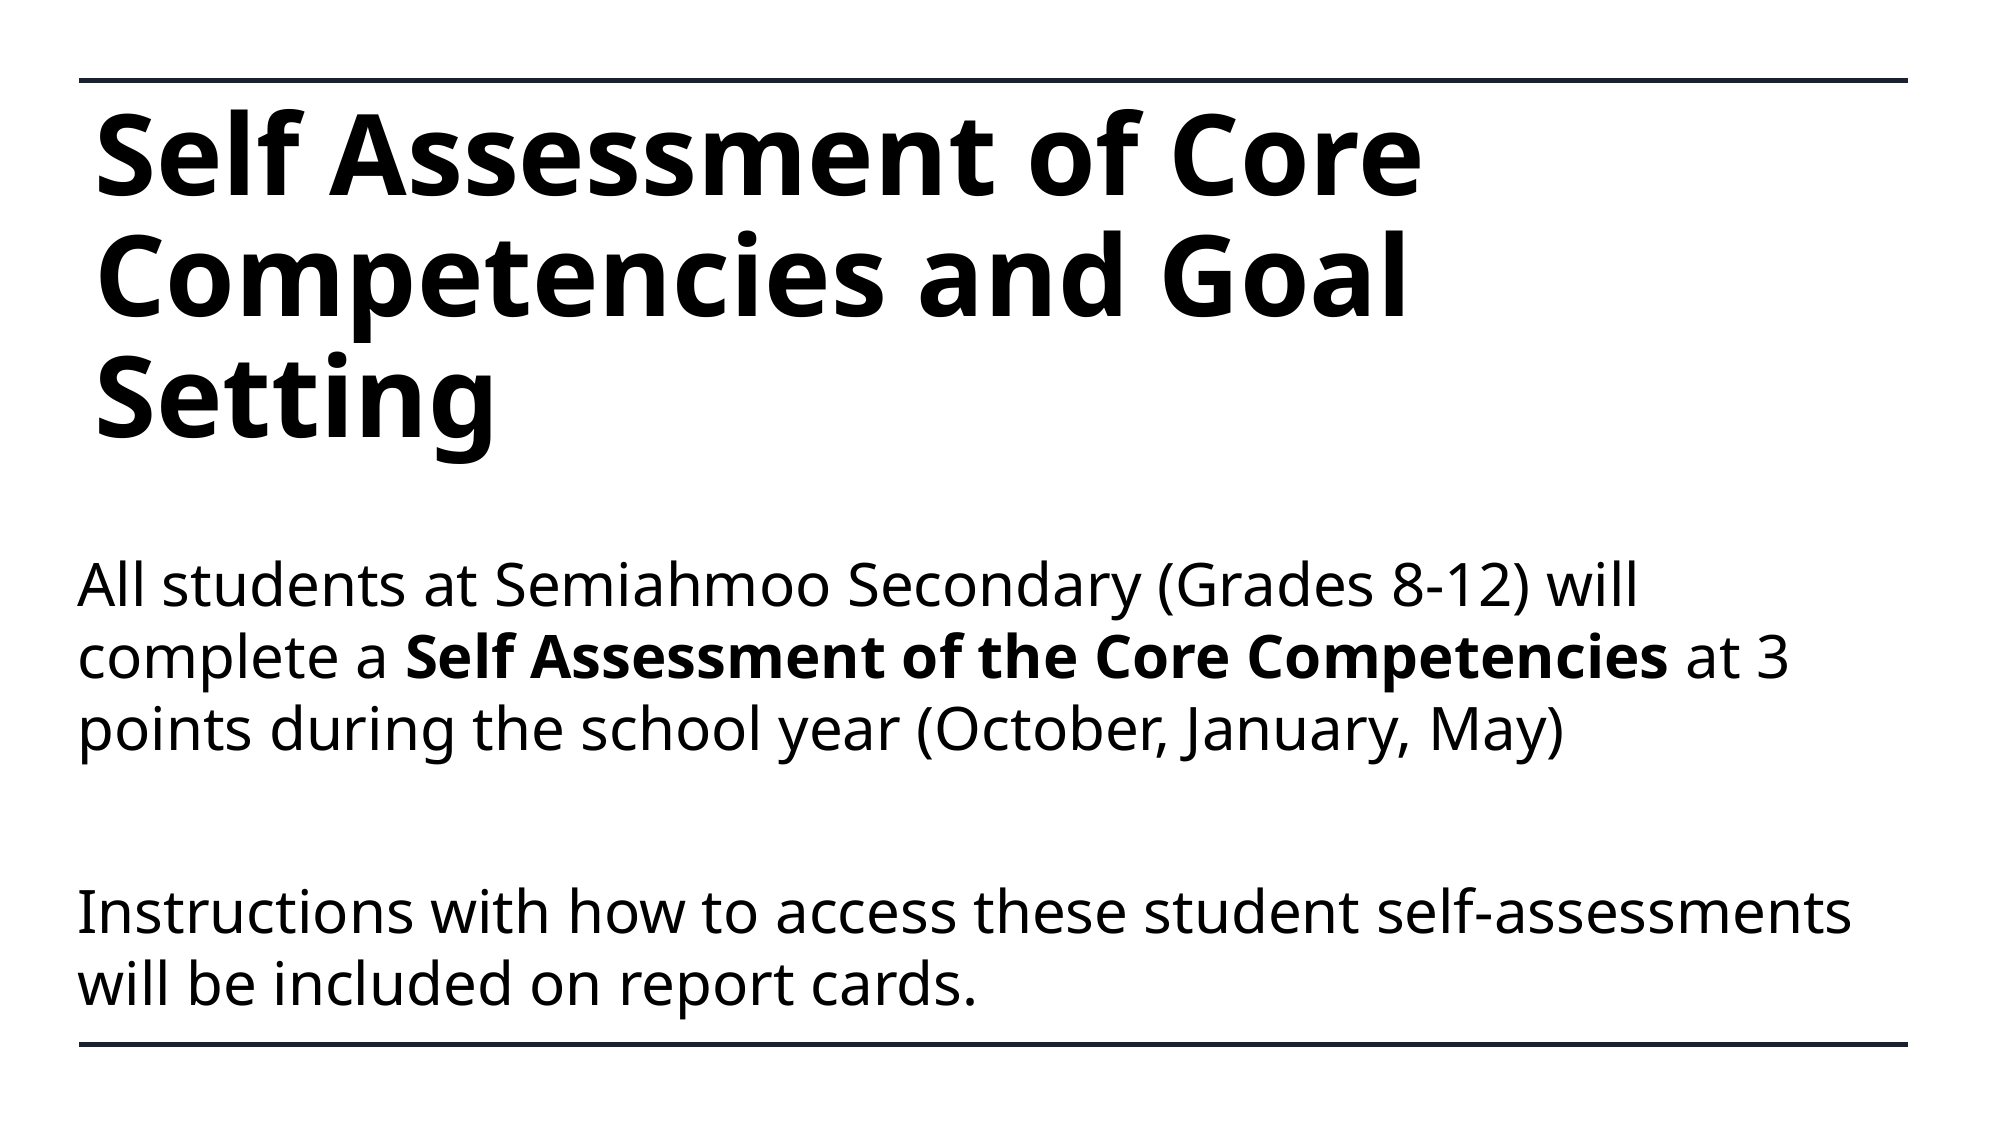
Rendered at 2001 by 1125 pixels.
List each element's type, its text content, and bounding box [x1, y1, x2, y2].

title Self Assessment of Core Competencies and Goal Setting [79, 118, 1853, 442]
list All students at Semiahmoo Secondary (Grades 8-12) will complete a Self Assessment of the Core Competencies at 3 points during the school year (October, January, May) Instructions with how to access these student self-assessments will be included on report cards. [62, 539, 1908, 1025]
